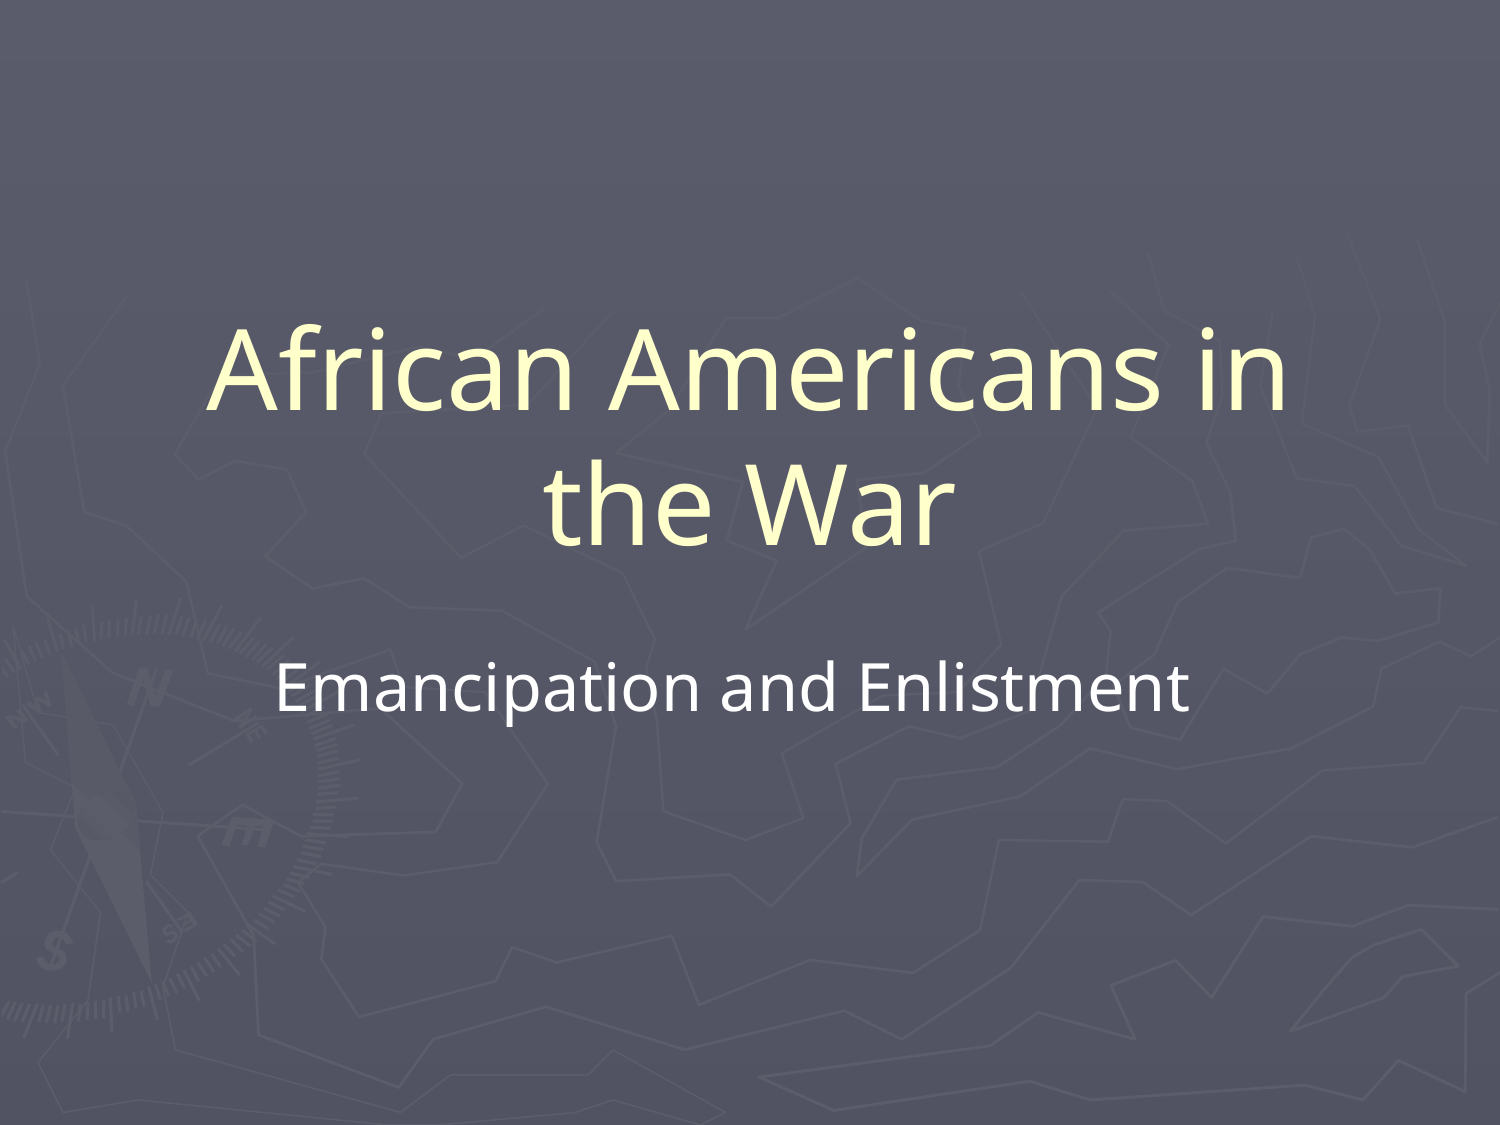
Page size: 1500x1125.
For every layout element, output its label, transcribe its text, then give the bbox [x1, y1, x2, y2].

subtitle Emancipation and Enlistment [225, 637, 1275, 925]
title African Americans in the War [112, 290, 1388, 575]
